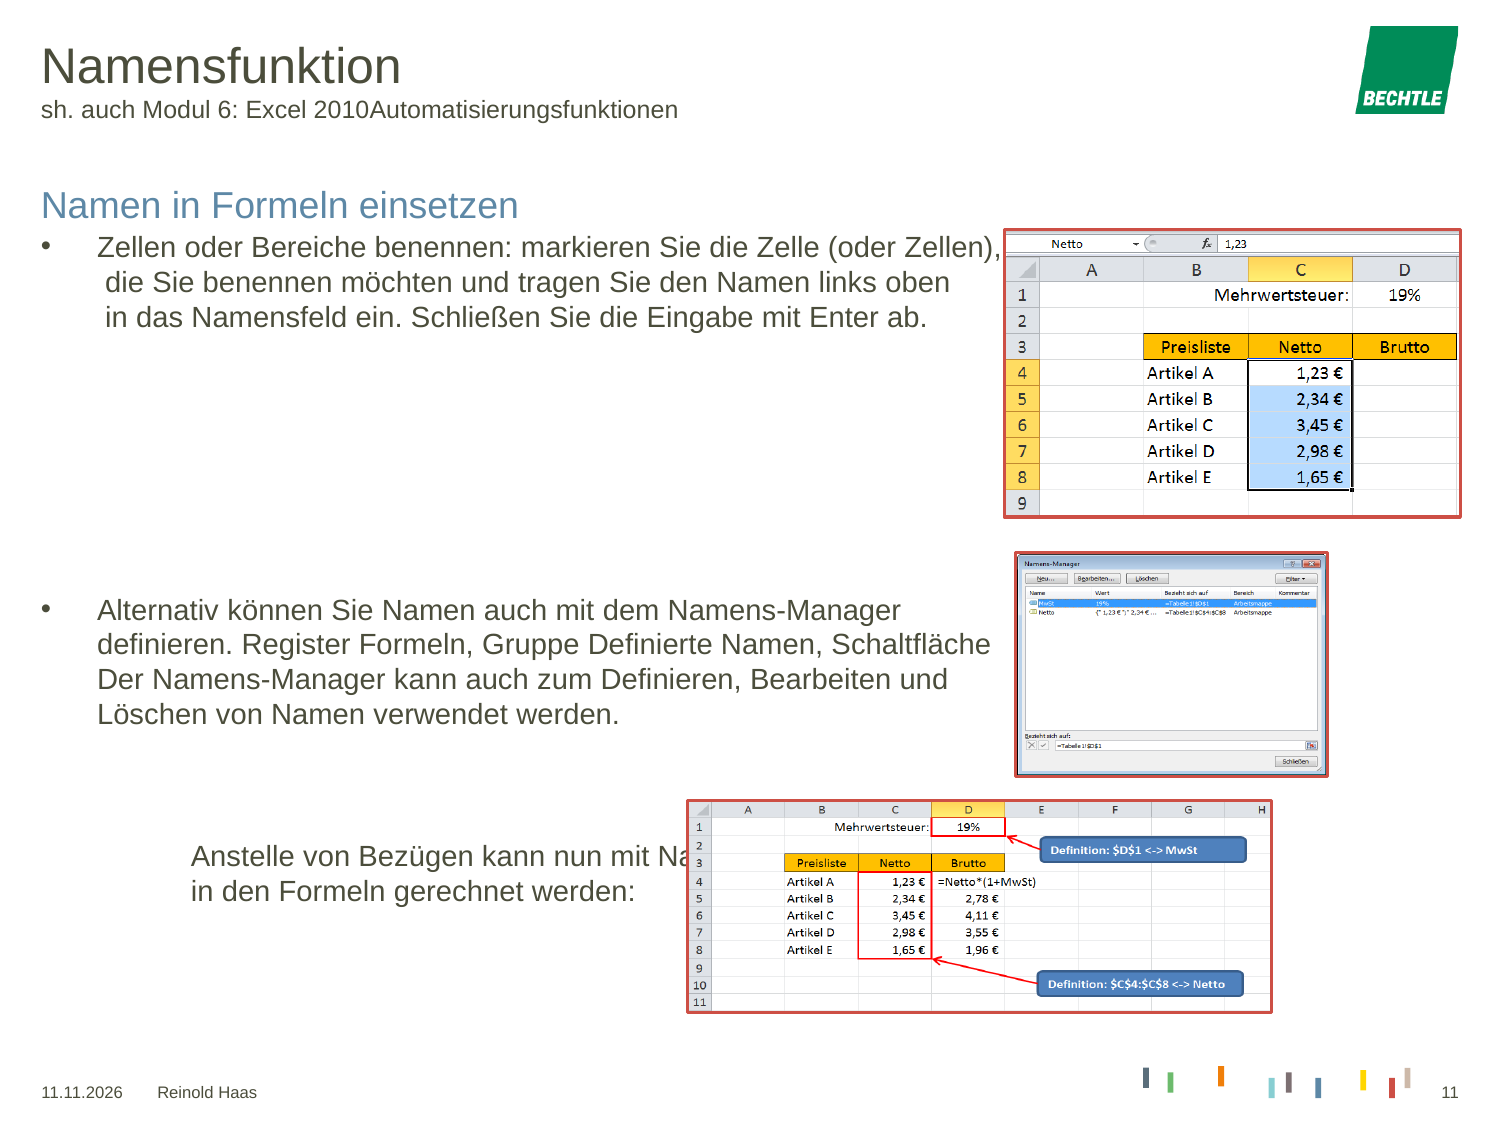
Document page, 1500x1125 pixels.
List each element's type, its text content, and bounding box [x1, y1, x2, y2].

picture [1005, 230, 1460, 516]
picture [688, 801, 1270, 1012]
picture [1016, 554, 1327, 776]
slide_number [41, 1084, 131, 1099]
list Namen in Formeln einsetzen Zellen oder Bereiche benennen: markieren Sie die Zelle (oder Zellen), die Sie benennen möchten und tragen Sie den Namen links oben in das Namensfeld ein. Schließen Sie die Eingabe mit Enter ab. Alternativ können Sie Namen auch mit dem Namens-Manager definieren. Register Formeln, Gruppe Definierte Namen, Schaltfläche Der Namens-Manager kann auch zum Definieren, Bearbeiten und Löschen von Namen verwendet werden. Anstelle von Bezügen kann nun mit Namen in den Formeln gerechnet werden: [40, 181, 1459, 1035]
slide_number 11 [1408, 1084, 1459, 1099]
picture [1345, 26, 1459, 114]
footer Reinold Haas [148, 1084, 987, 1099]
title Namensfunktion sh. auch Modul 6: Excel 2010Automatisierungsfunktionen [40, 33, 1217, 146]
